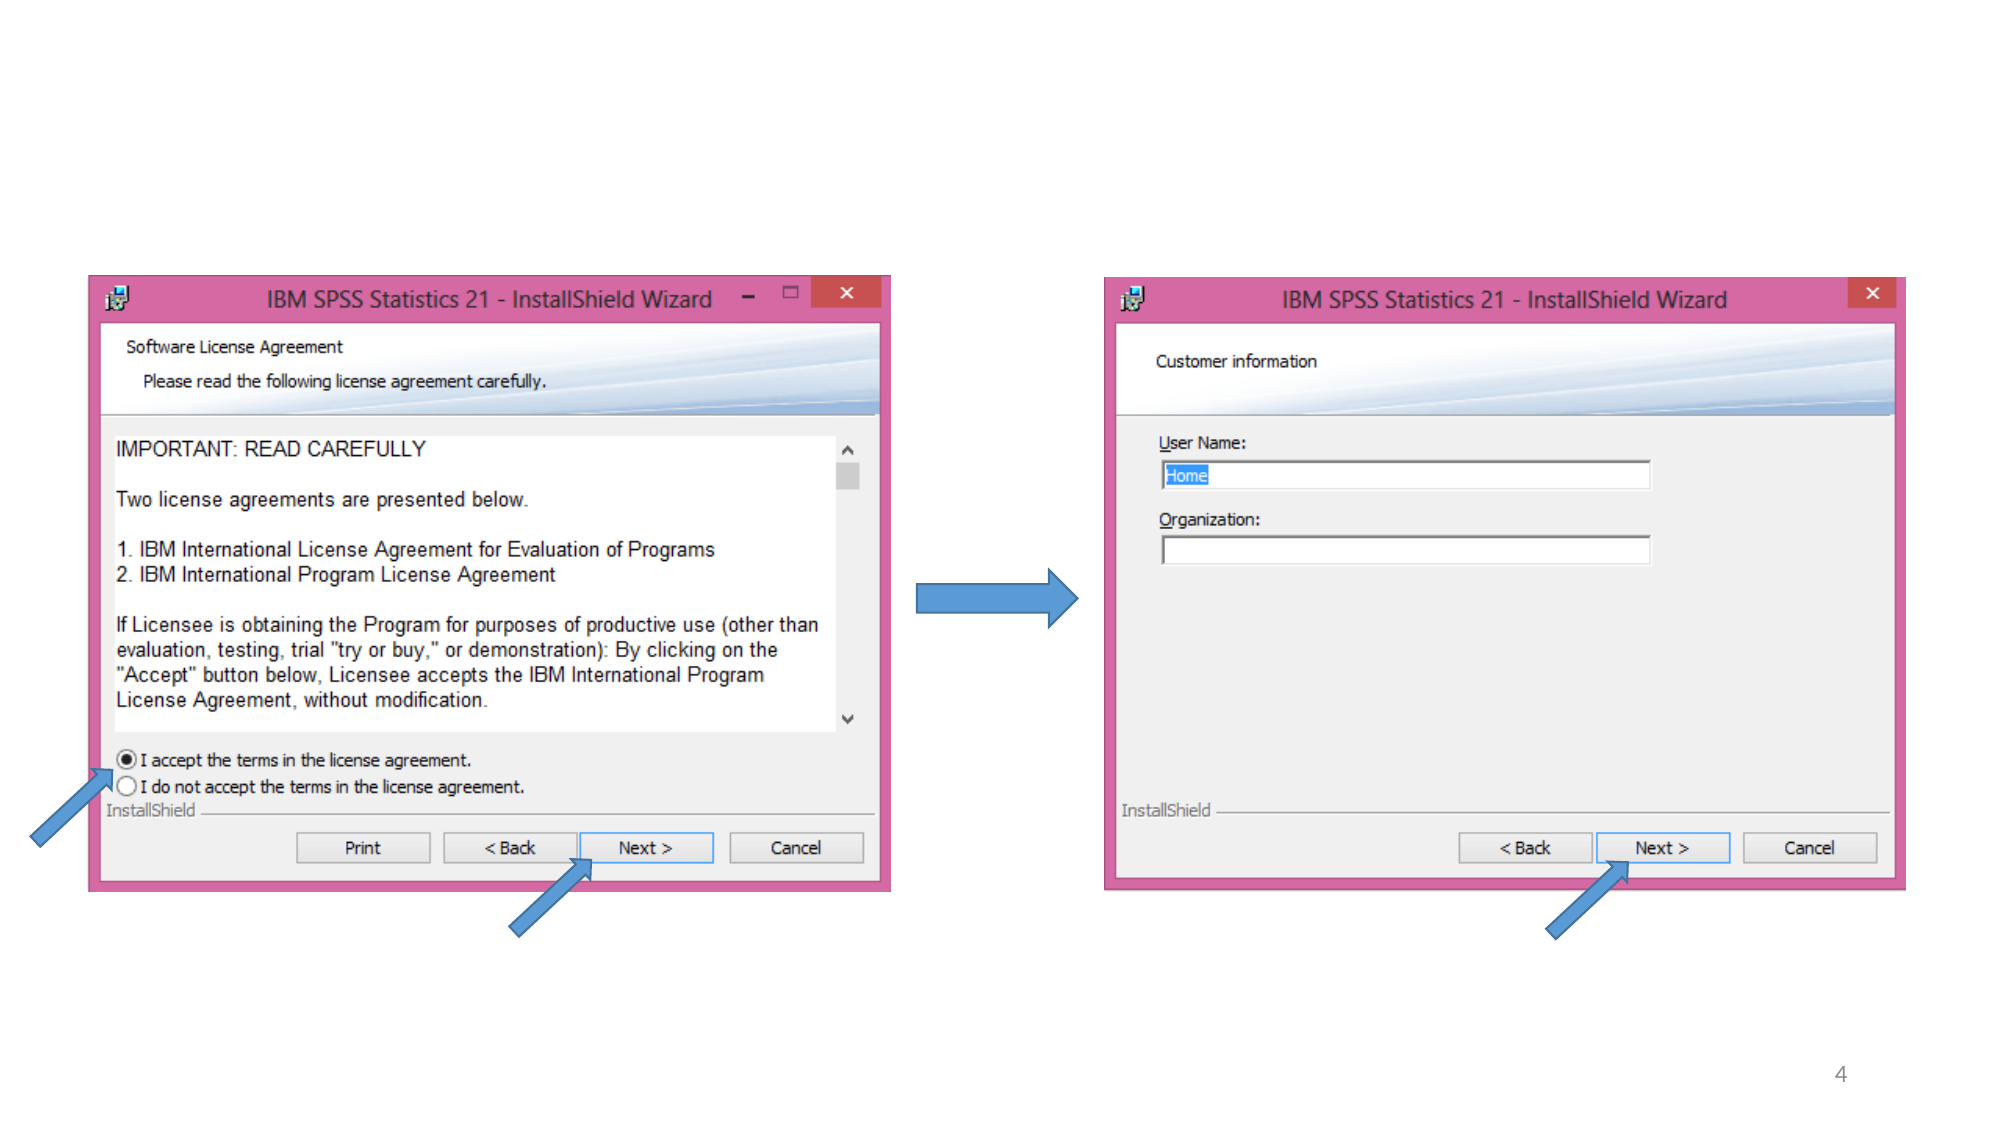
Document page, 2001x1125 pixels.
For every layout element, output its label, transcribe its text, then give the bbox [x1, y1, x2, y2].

text_box [1544, 892, 1608, 941]
text_box [29, 782, 87, 849]
slide_number 4 [1412, 1042, 1863, 1103]
picture [87, 275, 891, 892]
picture [1104, 277, 1906, 892]
text_box [507, 892, 569, 939]
text_box [915, 567, 1079, 630]
